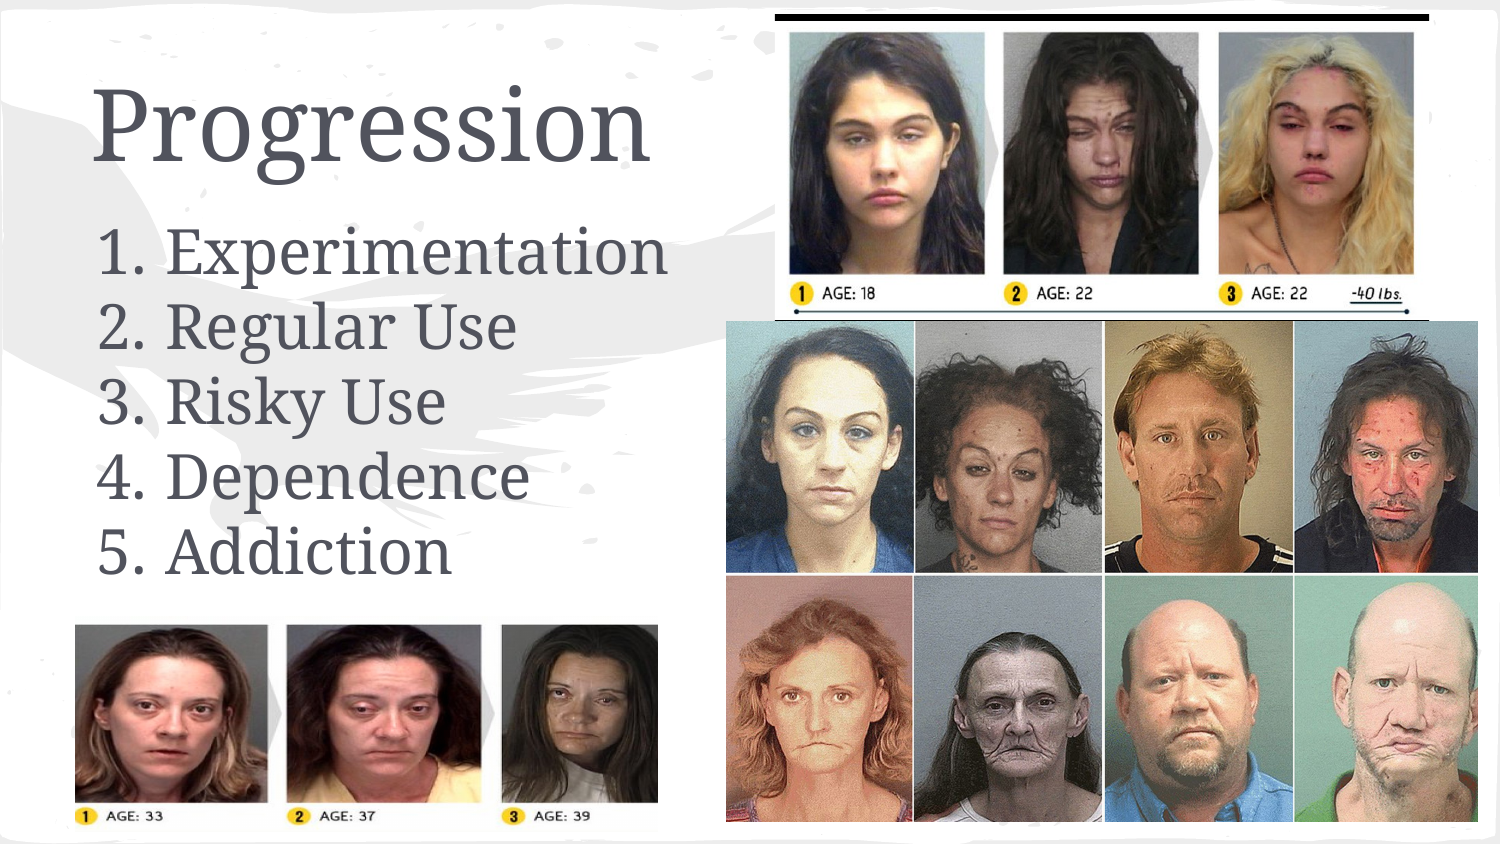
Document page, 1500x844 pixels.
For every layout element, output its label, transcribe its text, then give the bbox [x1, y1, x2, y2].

list Experimentation Regular Use Risky Use Dependence Addiction [75, 196, 769, 792]
picture [74, 616, 659, 833]
picture [726, 13, 1478, 822]
title Progression [75, 25, 769, 196]
